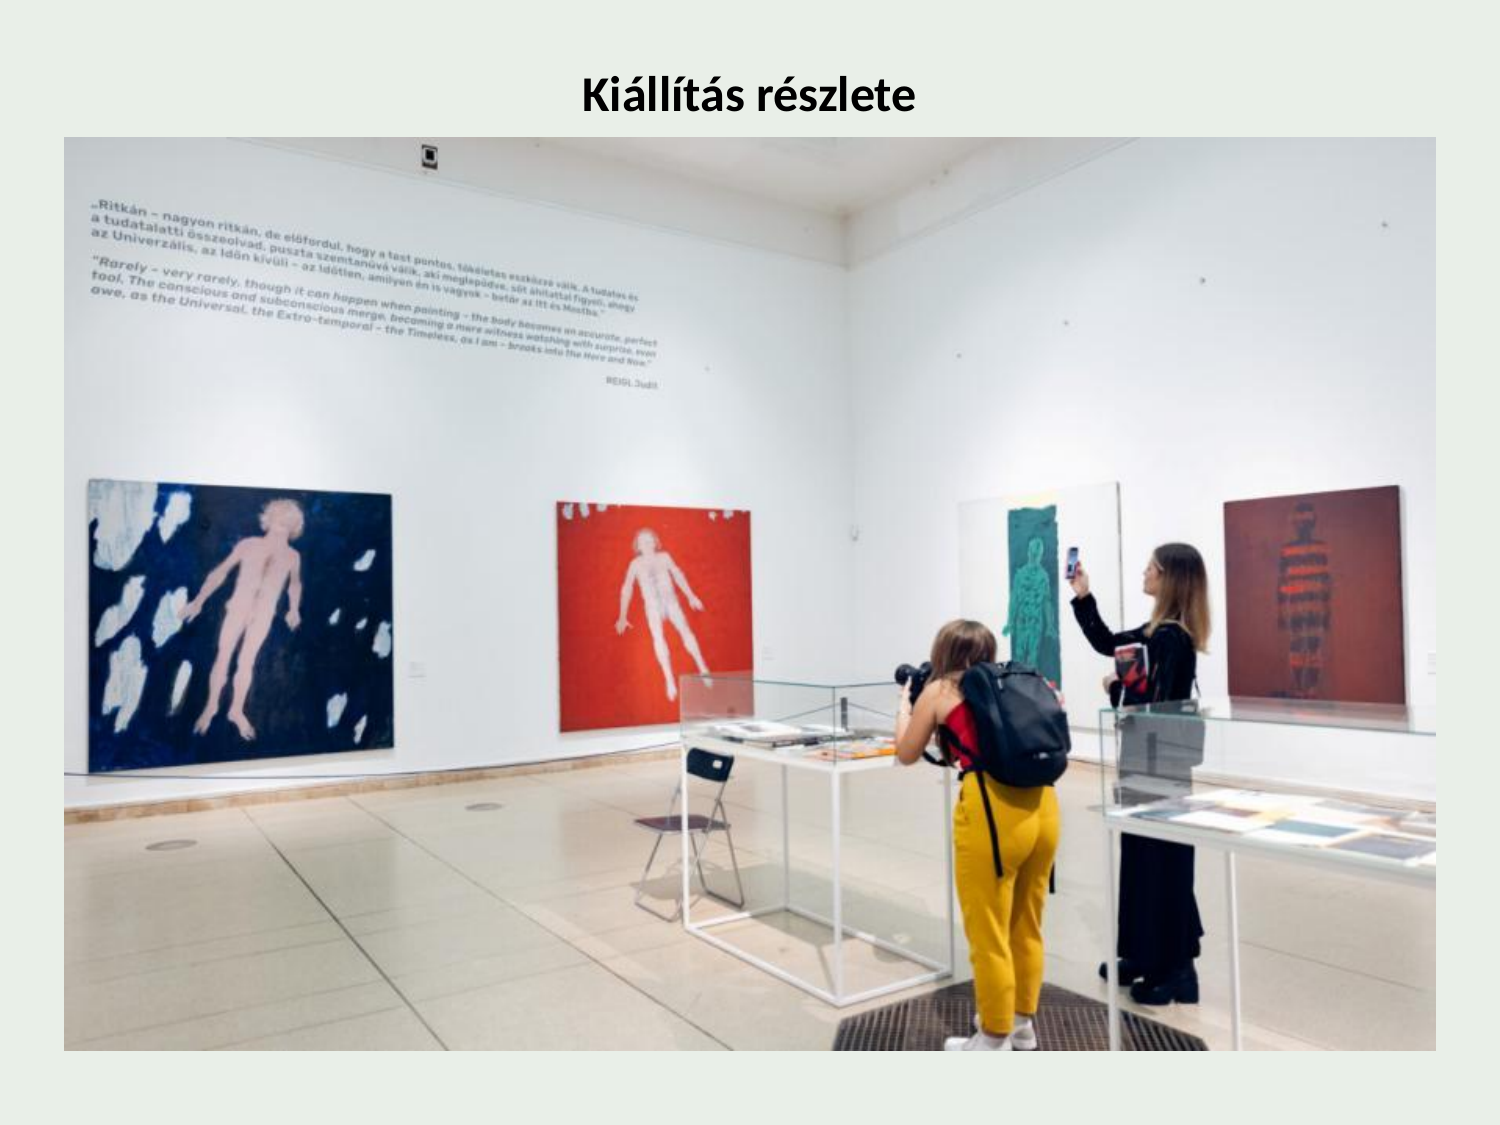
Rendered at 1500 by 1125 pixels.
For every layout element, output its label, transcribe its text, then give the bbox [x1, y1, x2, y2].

text_box Kiállítás részlete [348, 54, 1152, 130]
picture [64, 136, 1436, 1051]
